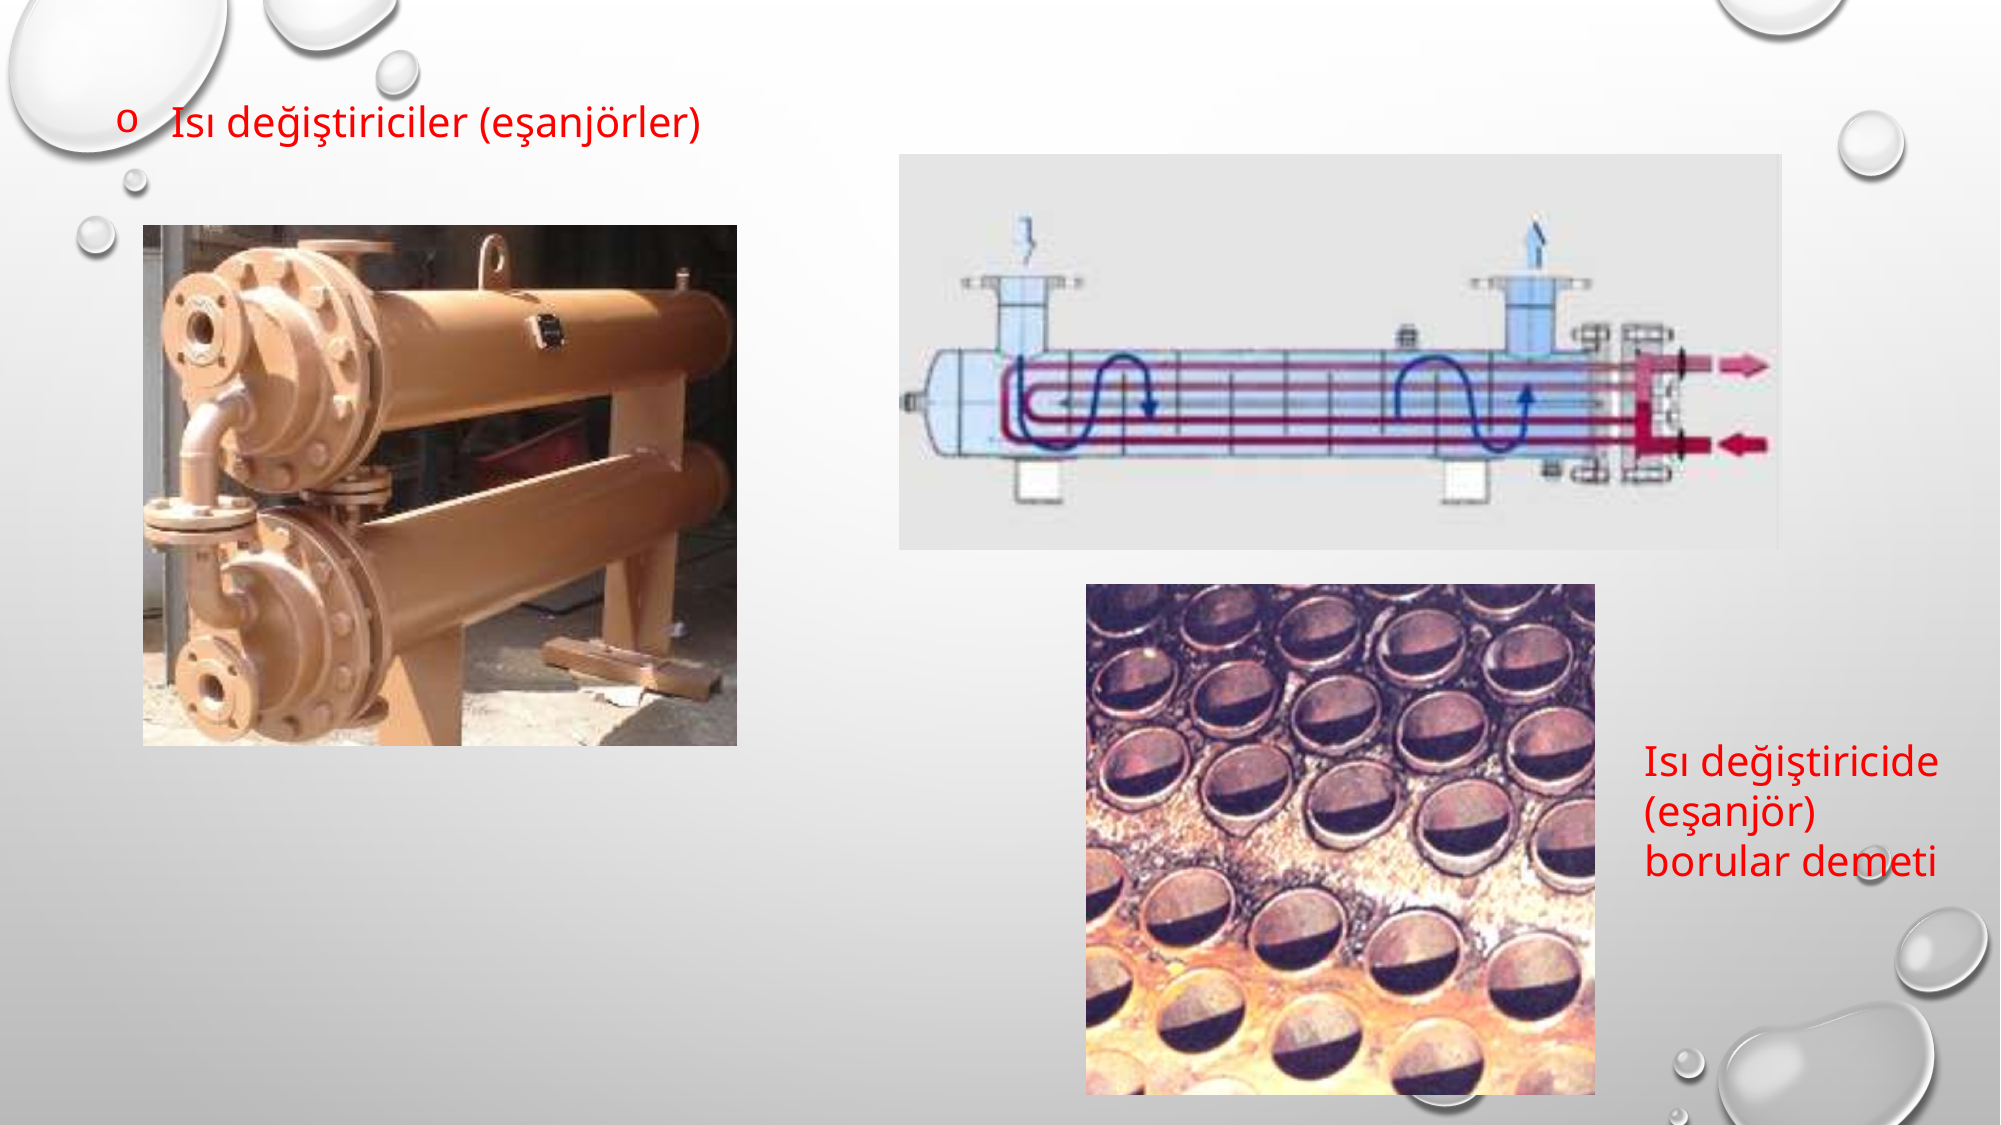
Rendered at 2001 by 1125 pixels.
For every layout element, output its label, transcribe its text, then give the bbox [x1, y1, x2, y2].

picture [0, 0, 2000, 1125]
text_box Isı değiştiriciler (eşanjörler) [100, 88, 717, 154]
text_box Isı değiştiricide (eşanjör) borular demeti [1630, 727, 1967, 893]
